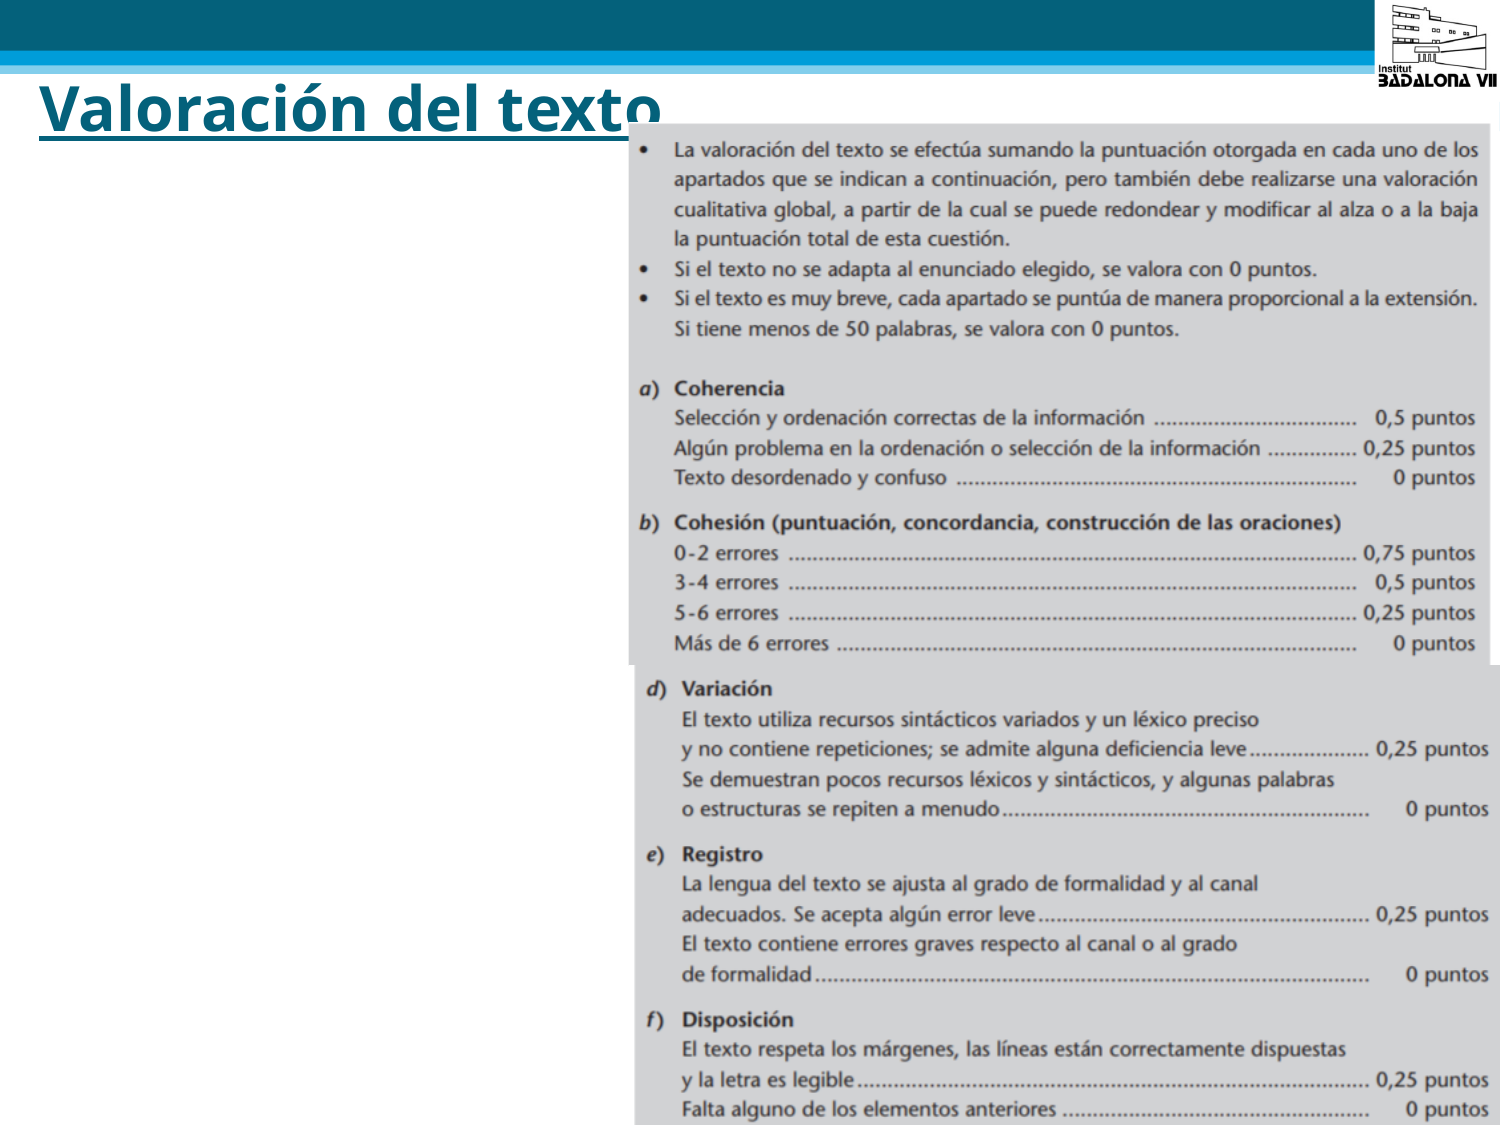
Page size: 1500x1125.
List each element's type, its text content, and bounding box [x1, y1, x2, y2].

text_box Valoración del texto [24, 18, 1375, 195]
picture [1374, 0, 1500, 89]
picture [628, 121, 1500, 1125]
